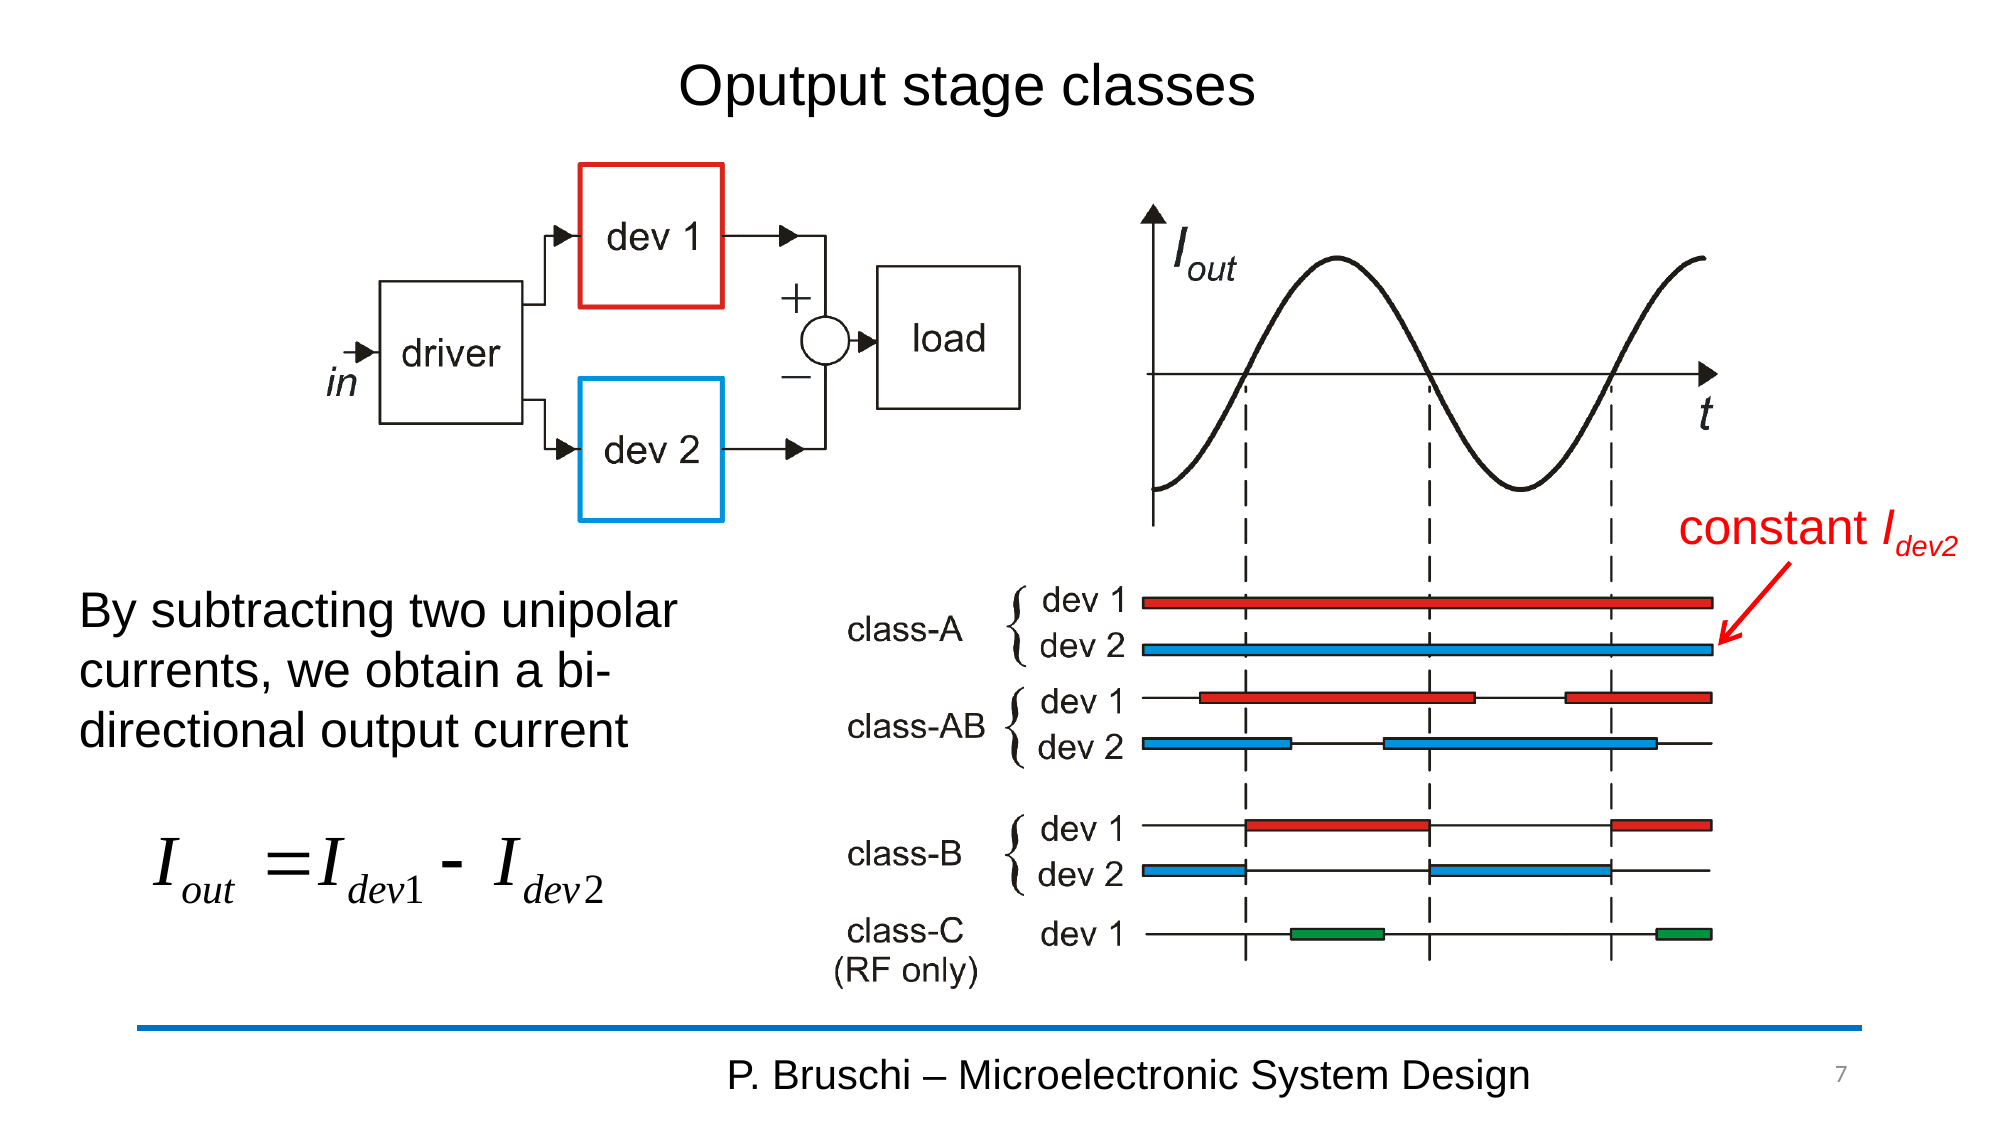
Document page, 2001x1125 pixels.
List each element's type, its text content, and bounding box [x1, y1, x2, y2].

text_box By subtracting two unipolar currents, we obtain a bi-directional output current [64, 570, 325, 766]
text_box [140, 813, 620, 922]
picture [325, 162, 1719, 989]
text_box constant Idev2 [1719, 486, 1974, 570]
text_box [1717, 562, 1791, 646]
title Oputput stage classes [113, 32, 1839, 142]
slide_number 7 [1718, 1042, 1863, 1103]
footer P. Bruschi – Microelectronic System Design [662, 1042, 1596, 1103]
